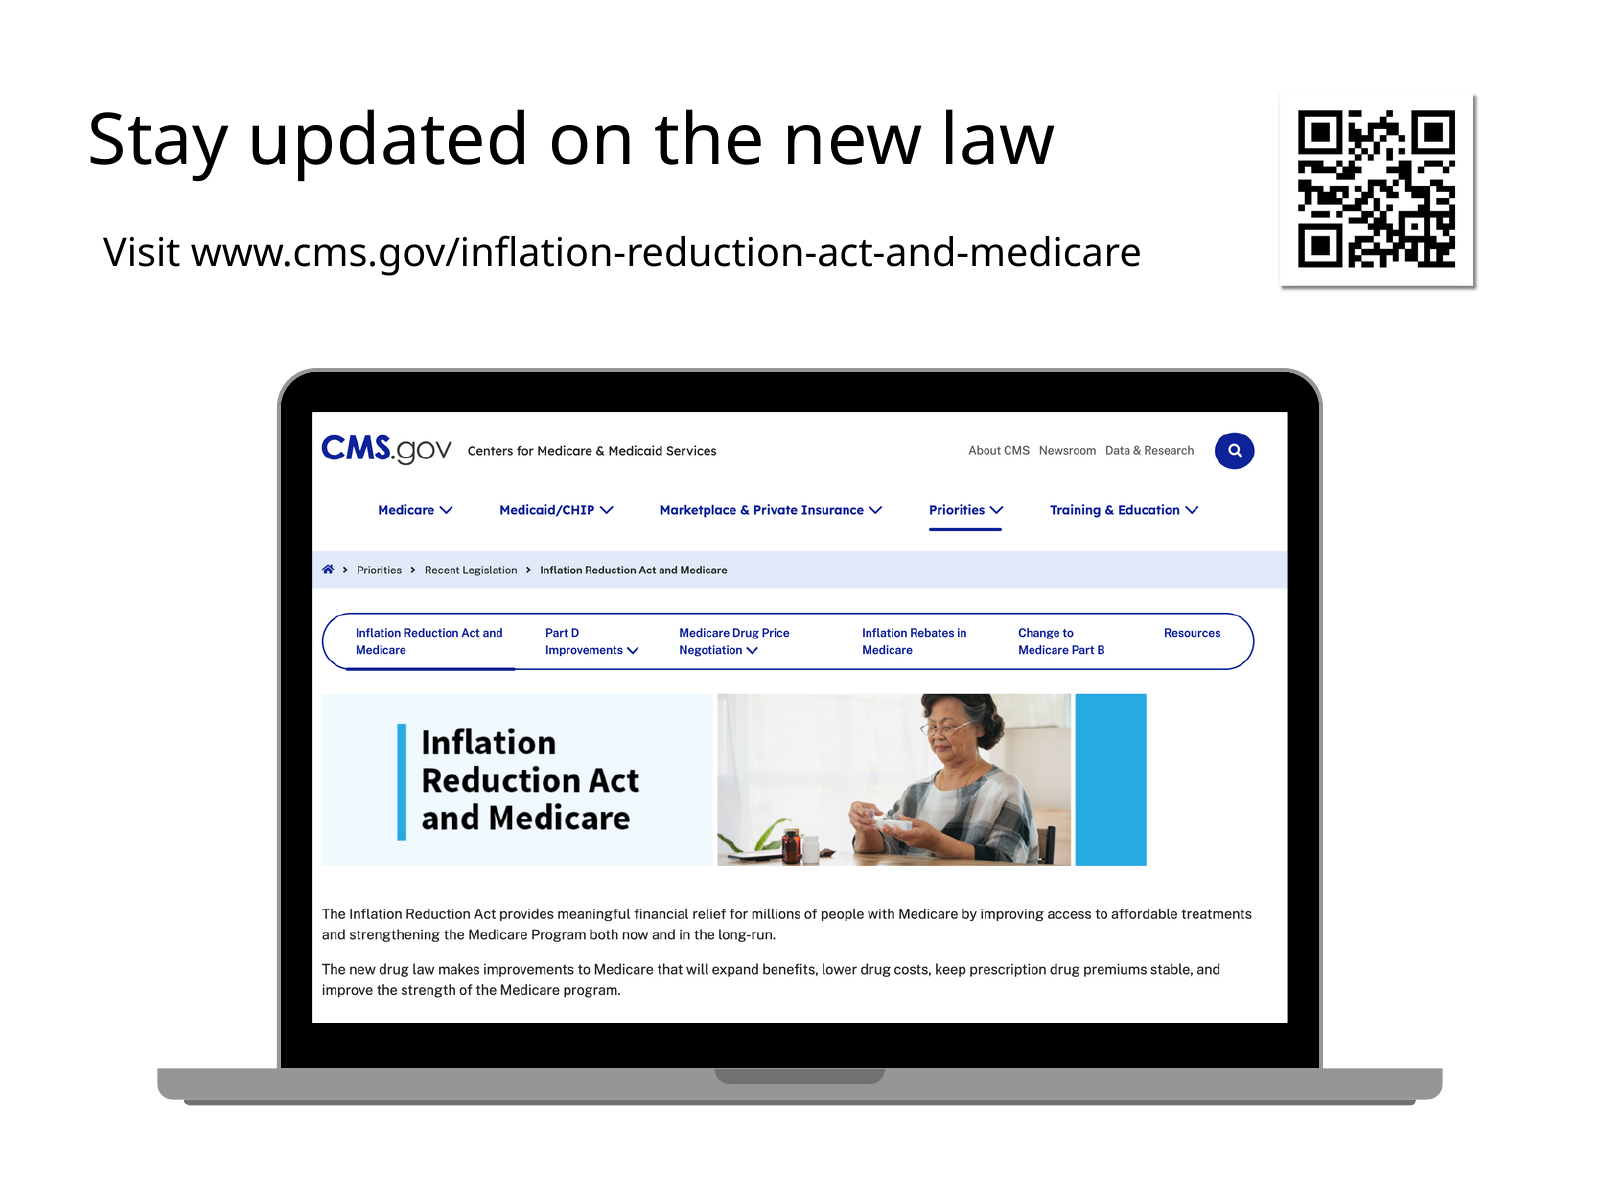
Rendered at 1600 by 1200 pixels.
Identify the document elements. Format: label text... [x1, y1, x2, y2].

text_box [157, 367, 1443, 1106]
text_box [1277, 91, 1480, 293]
text_box Visit www.cms.gov/inflation-reduction-act-and-medicare [103, 219, 1240, 275]
text_box Stay updated on the new law [87, 89, 1109, 180]
